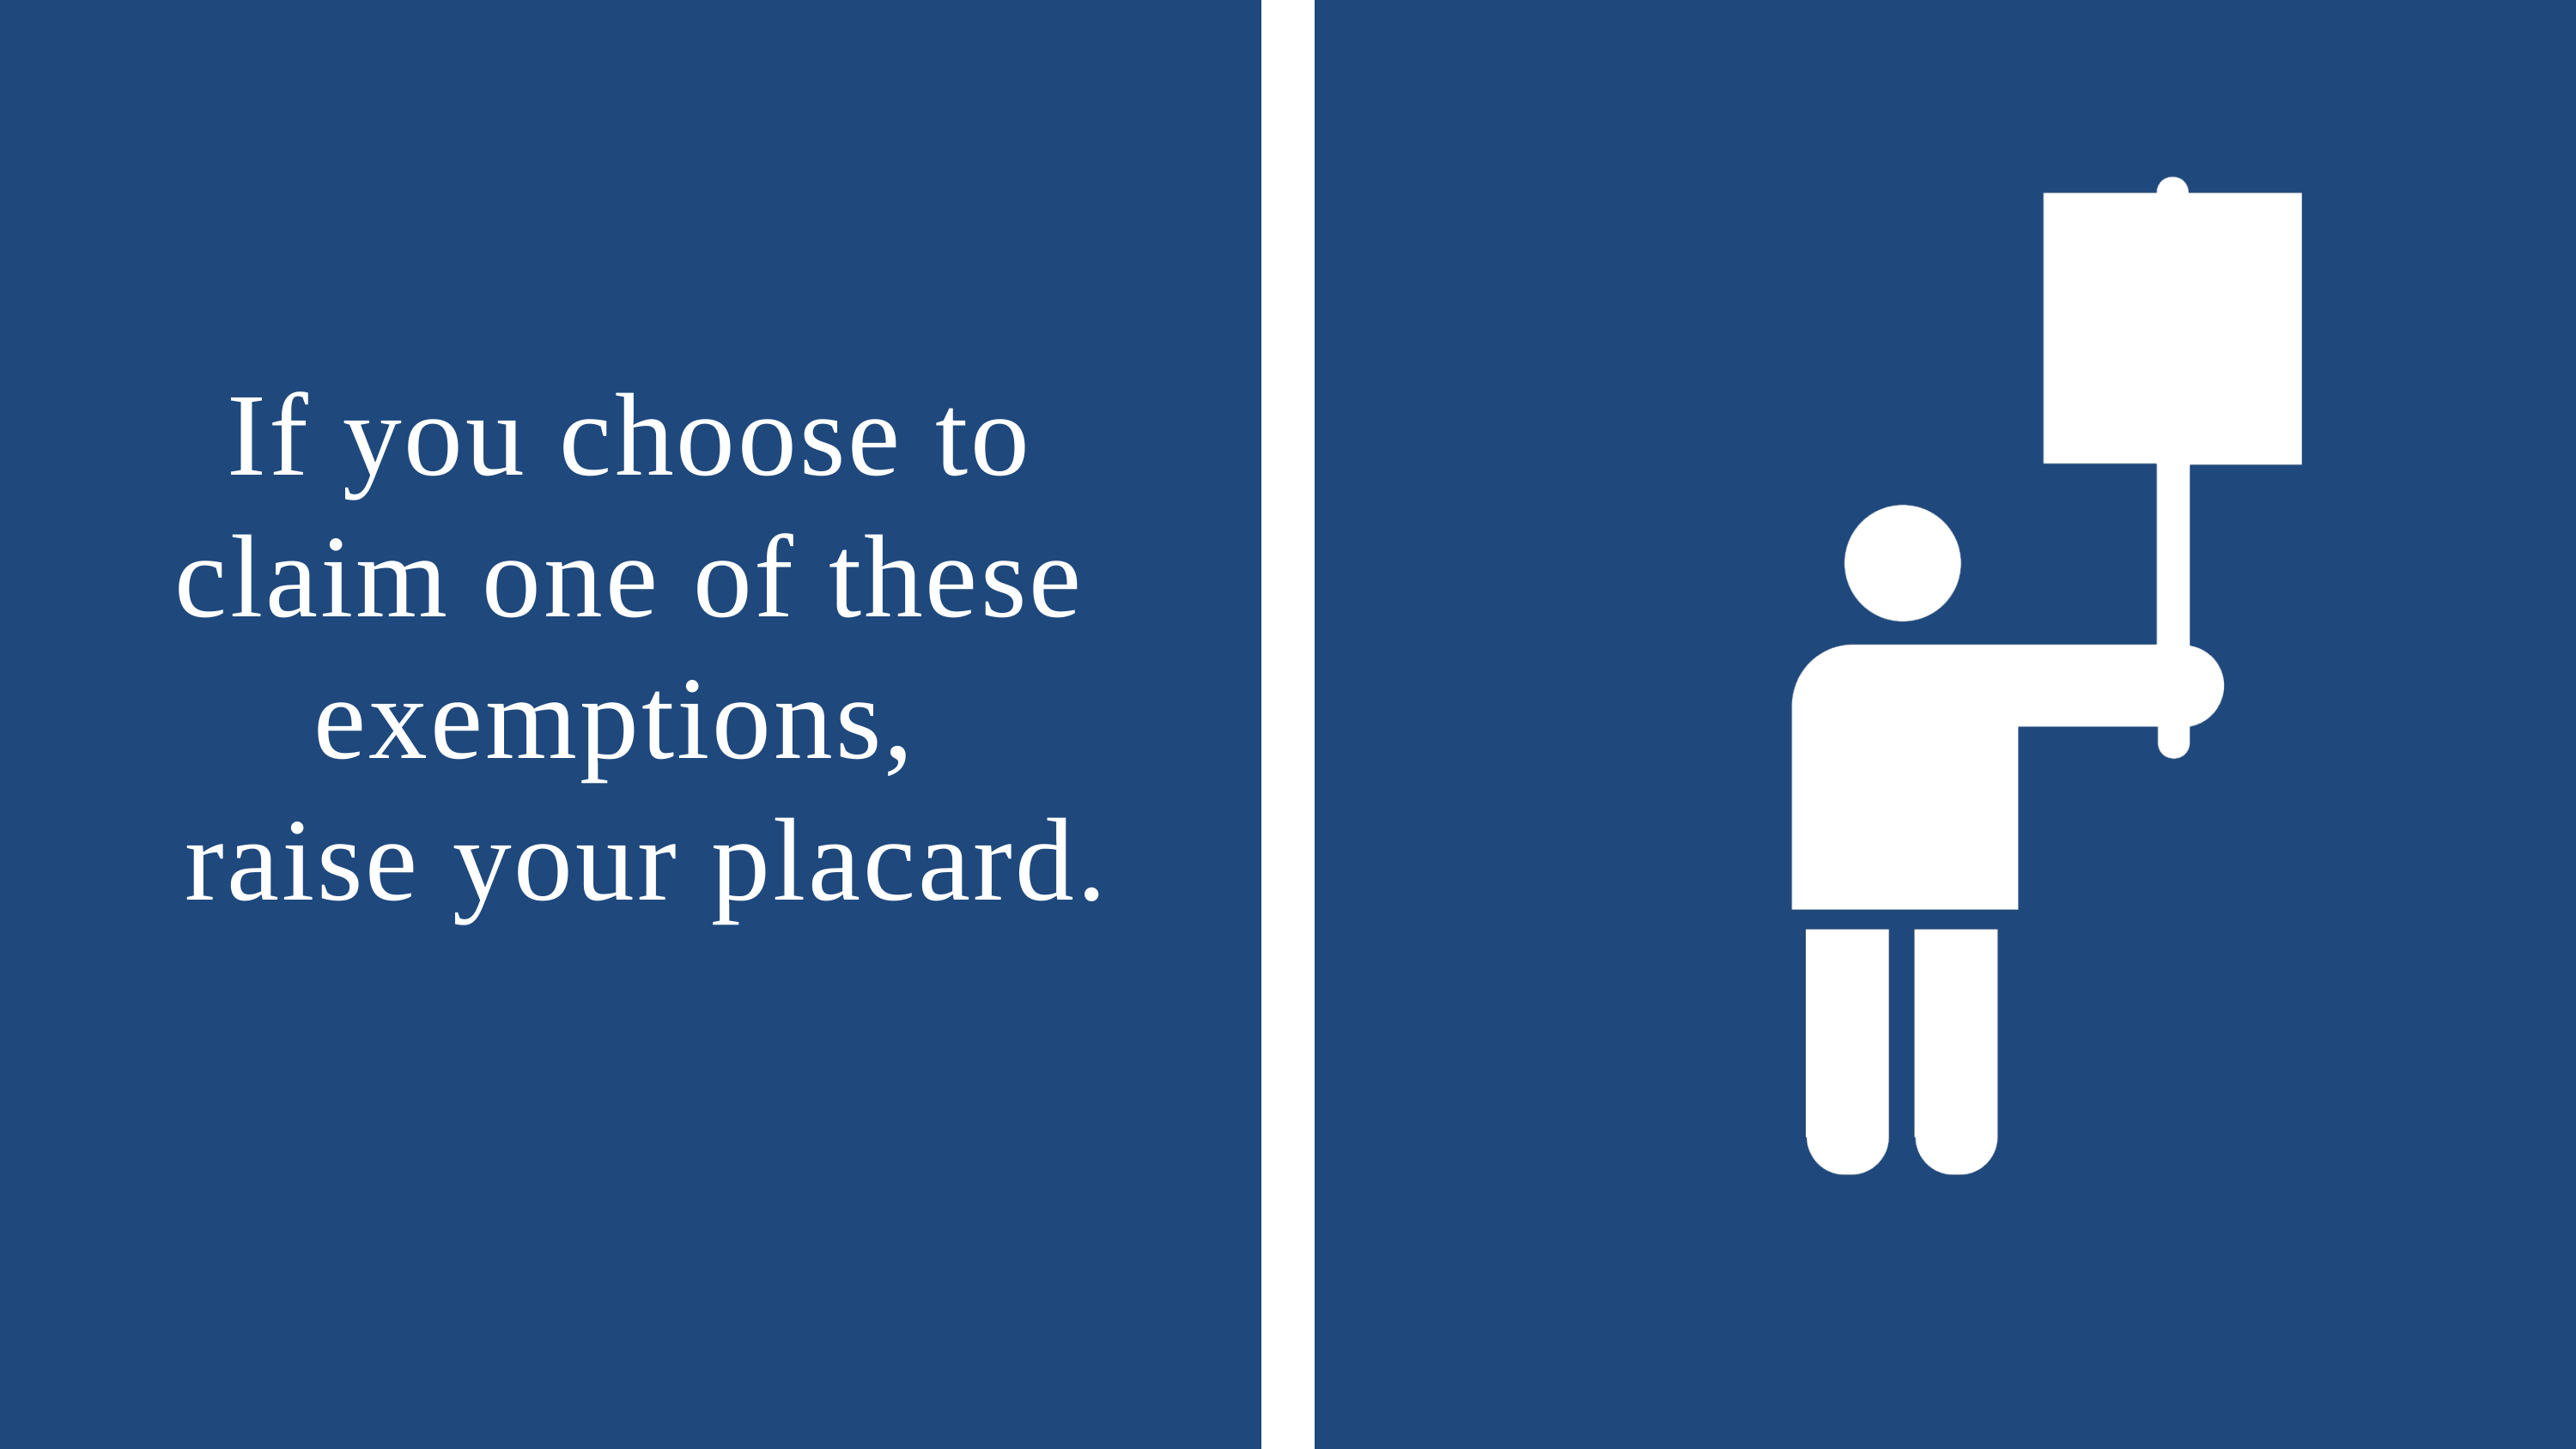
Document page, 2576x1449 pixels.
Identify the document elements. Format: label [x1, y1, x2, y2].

picture [1330, 94, 2475, 1239]
text_box [1314, 0, 2576, 1449]
text_box [0, 0, 1261, 1449]
